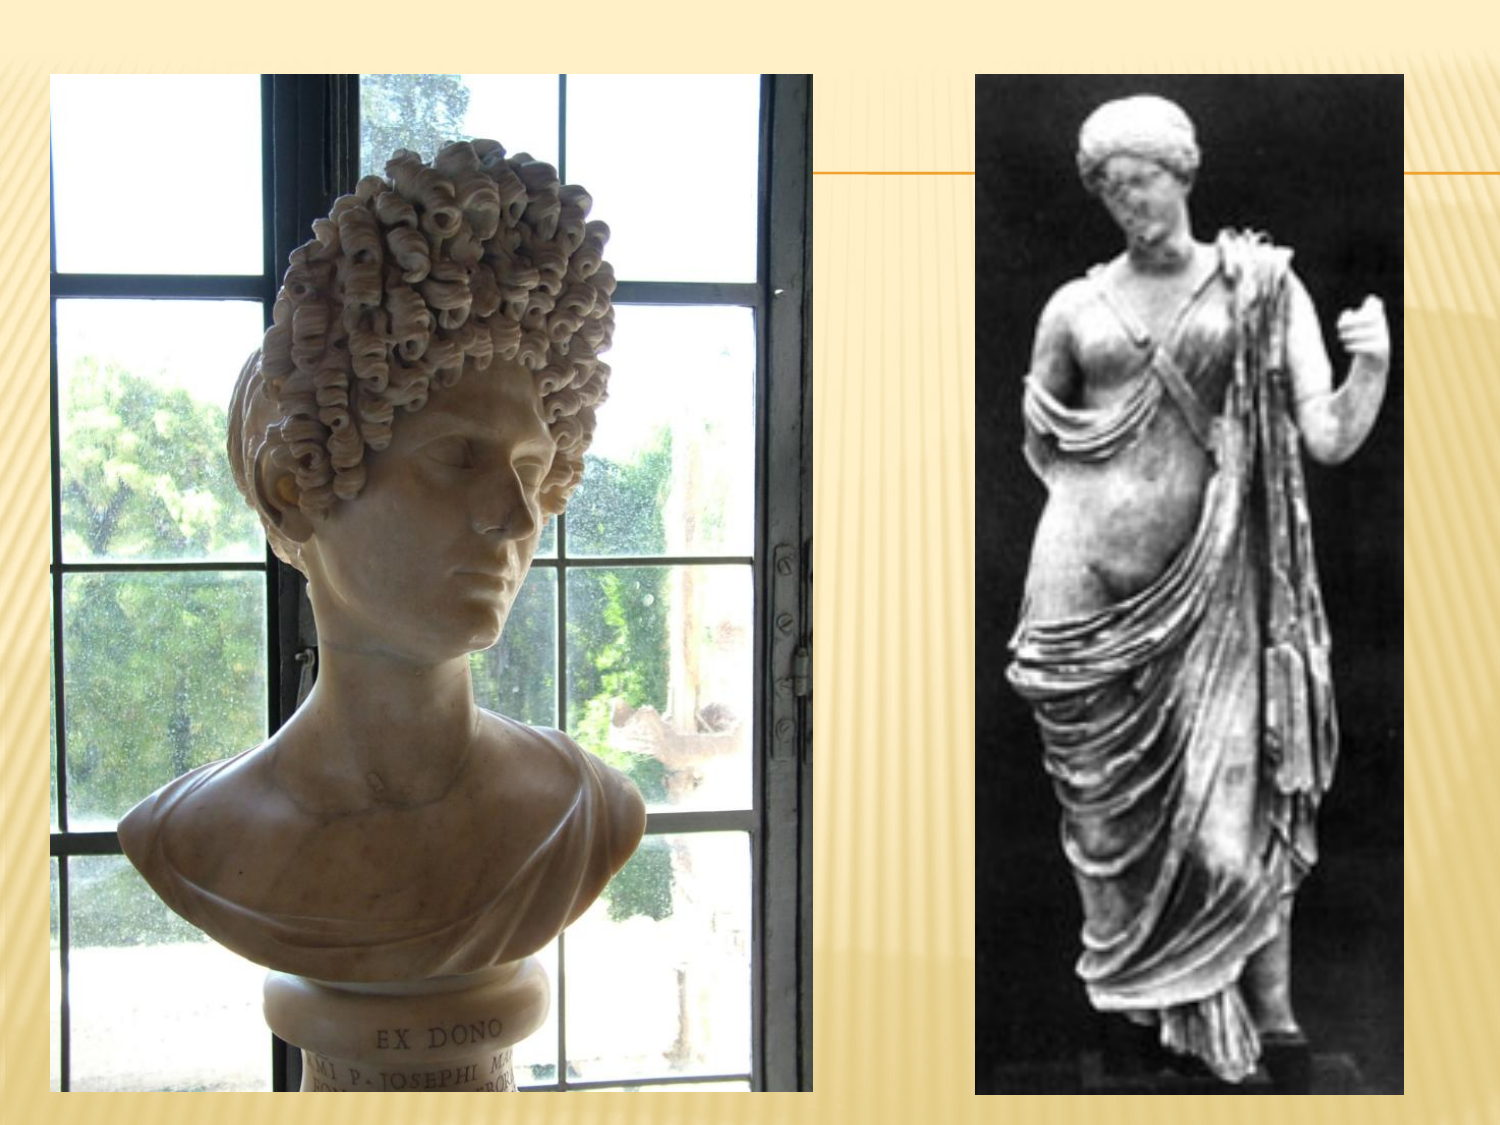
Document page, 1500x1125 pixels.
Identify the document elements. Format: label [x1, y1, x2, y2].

list [49, 74, 813, 1092]
picture [974, 74, 1404, 1095]
